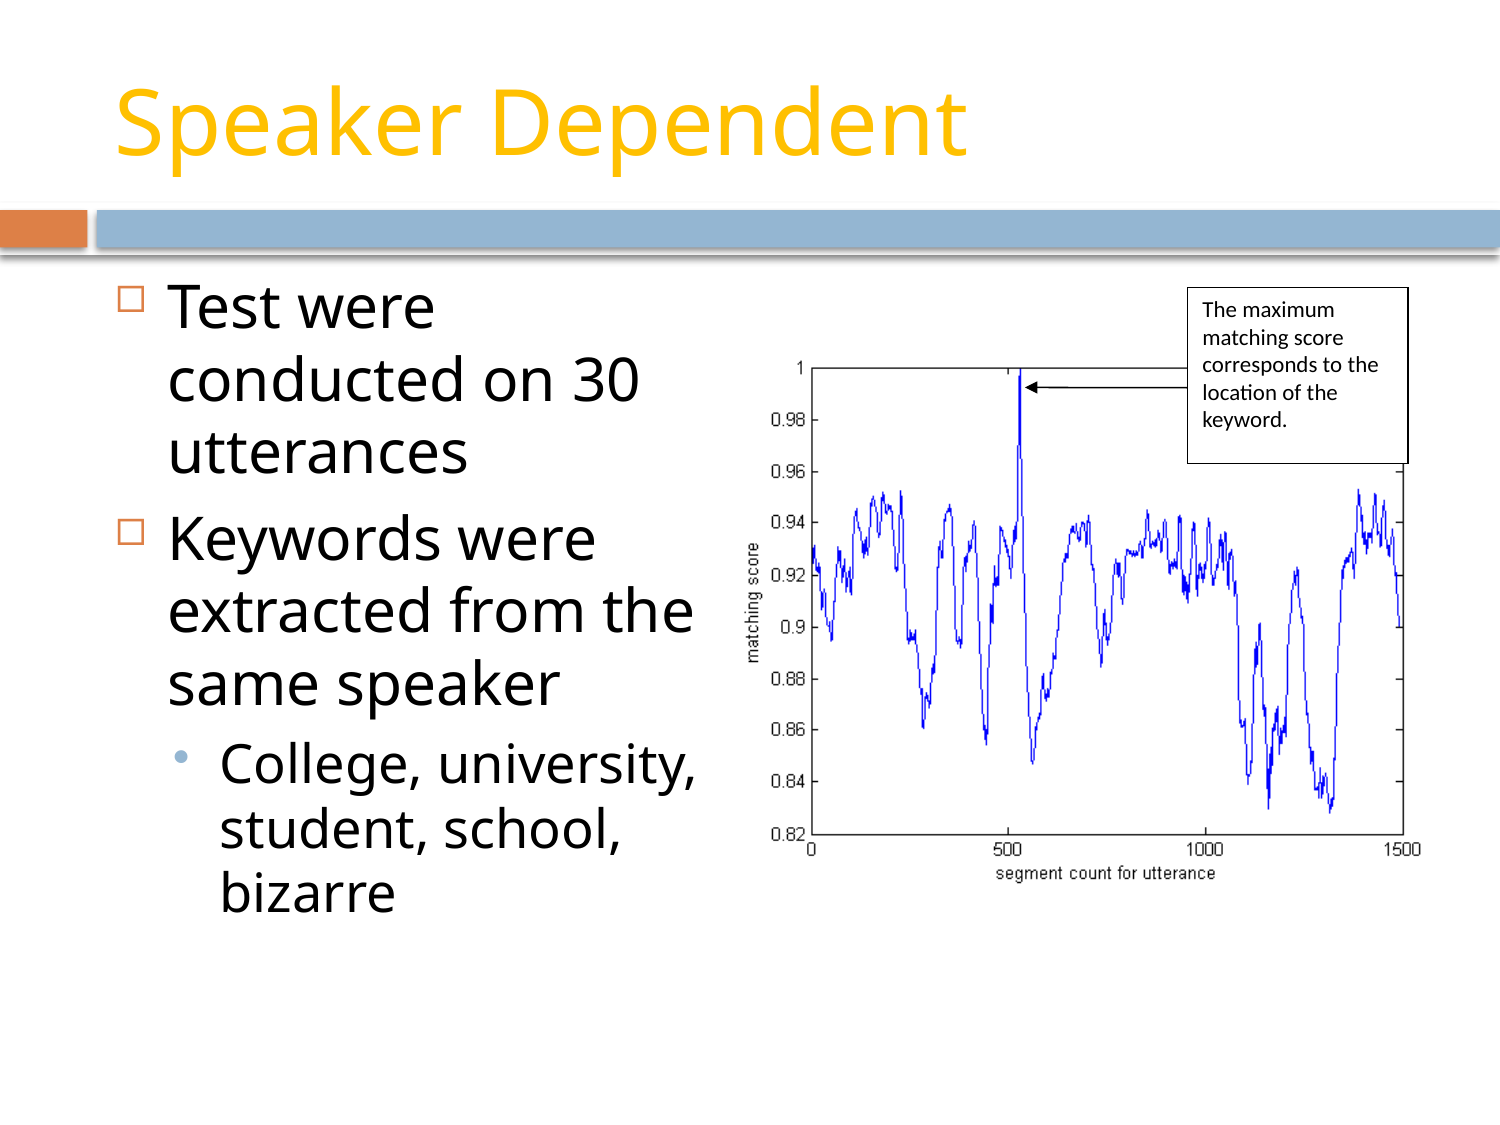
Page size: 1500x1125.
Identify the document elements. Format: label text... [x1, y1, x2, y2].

picture [712, 324, 1476, 898]
title Speaker Dependent [99, 37, 1438, 200]
list Test were conducted on 30 utterances Keywords were extracted from the same speaker College, university, student, school, bizarre [99, 260, 738, 1011]
text_box The maximum matching score corresponds to the location of the keyword. [1187, 287, 1408, 323]
